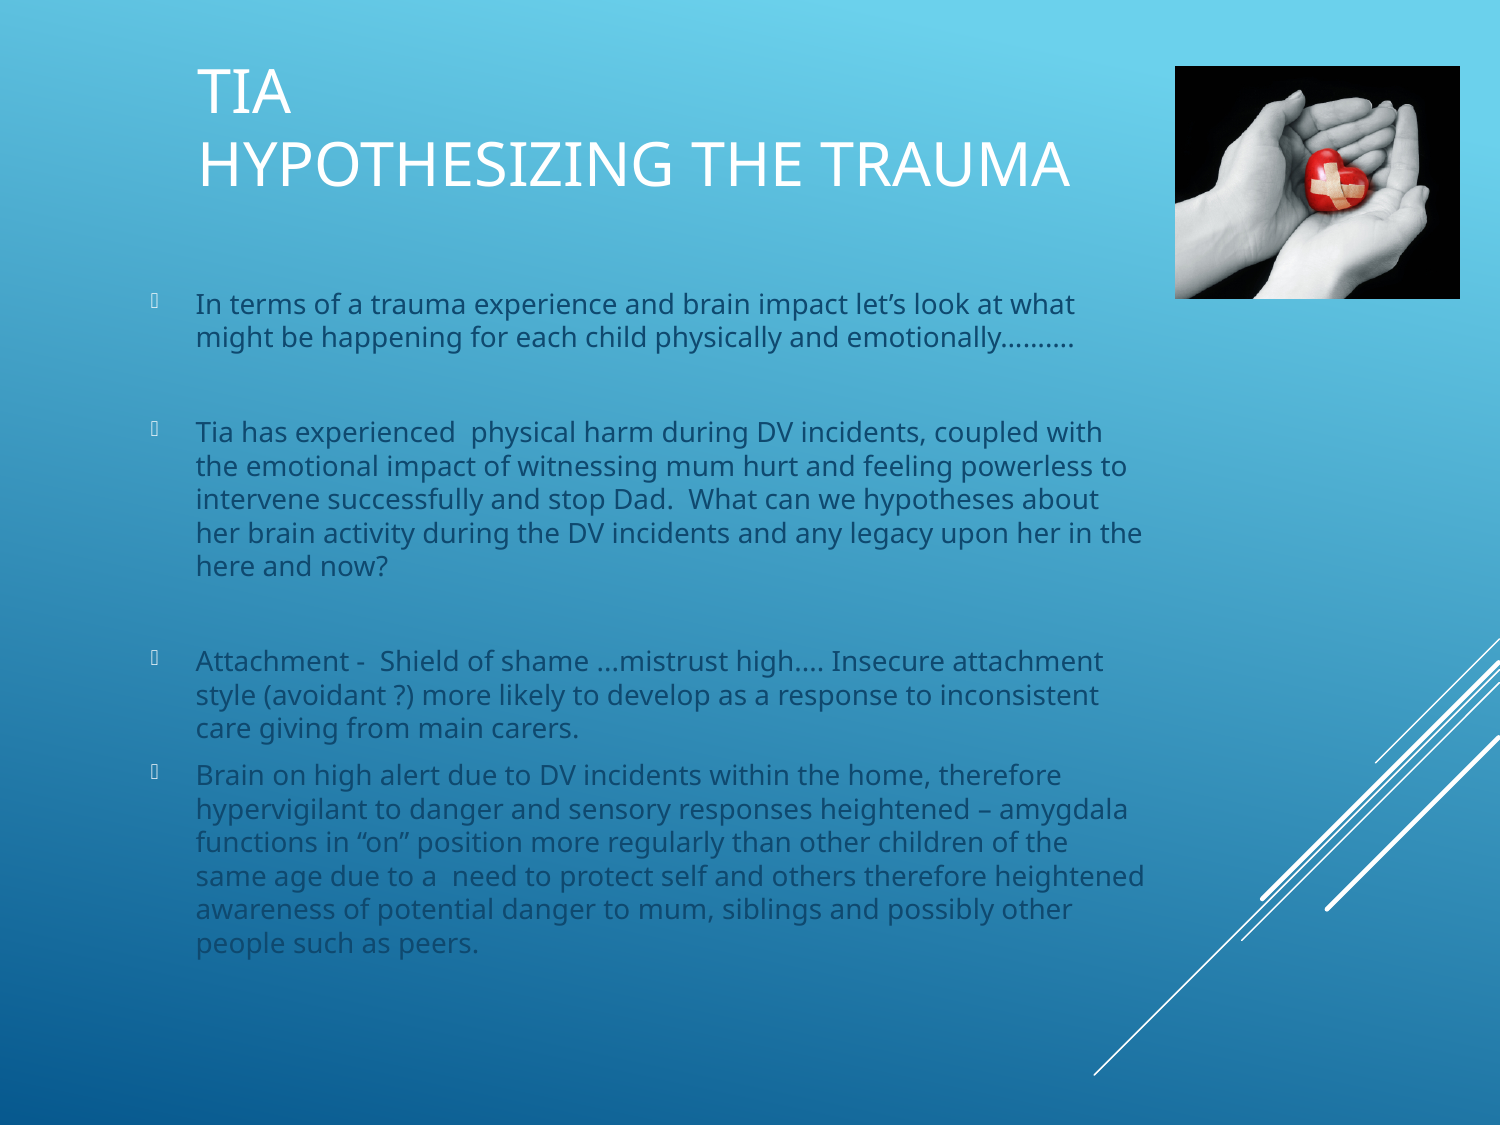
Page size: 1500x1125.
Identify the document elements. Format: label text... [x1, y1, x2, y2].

picture [1174, 66, 1461, 300]
list In terms of a trauma experience and brain impact let’s look at what might be happening for each child physically and emotionally………. Tia has experienced physical harm during DV incidents, coupled with the emotional impact of witnessing mum hurt and feeling powerless to intervene successfully and stop Dad. What can we hypotheses about her brain activity during the DV incidents and any legacy upon her in the here and now? Attachment - Shield of shame ...mistrust high.... Insecure attachment style (avoidant ?) more likely to develop as a response to inconsistent care giving from main carers. Brain on high alert due to DV incidents within the home, therefore hypervigilant to danger and sensory responses heightened – amygdala functions in “on” position more regularly than other children of the same age due to a need to protect self and others therefore heightened awareness of potential danger to mum, siblings and possibly other people such as peers. [135, 278, 1163, 976]
title TIA Hypothesizing The Trauma [183, 42, 1163, 209]
